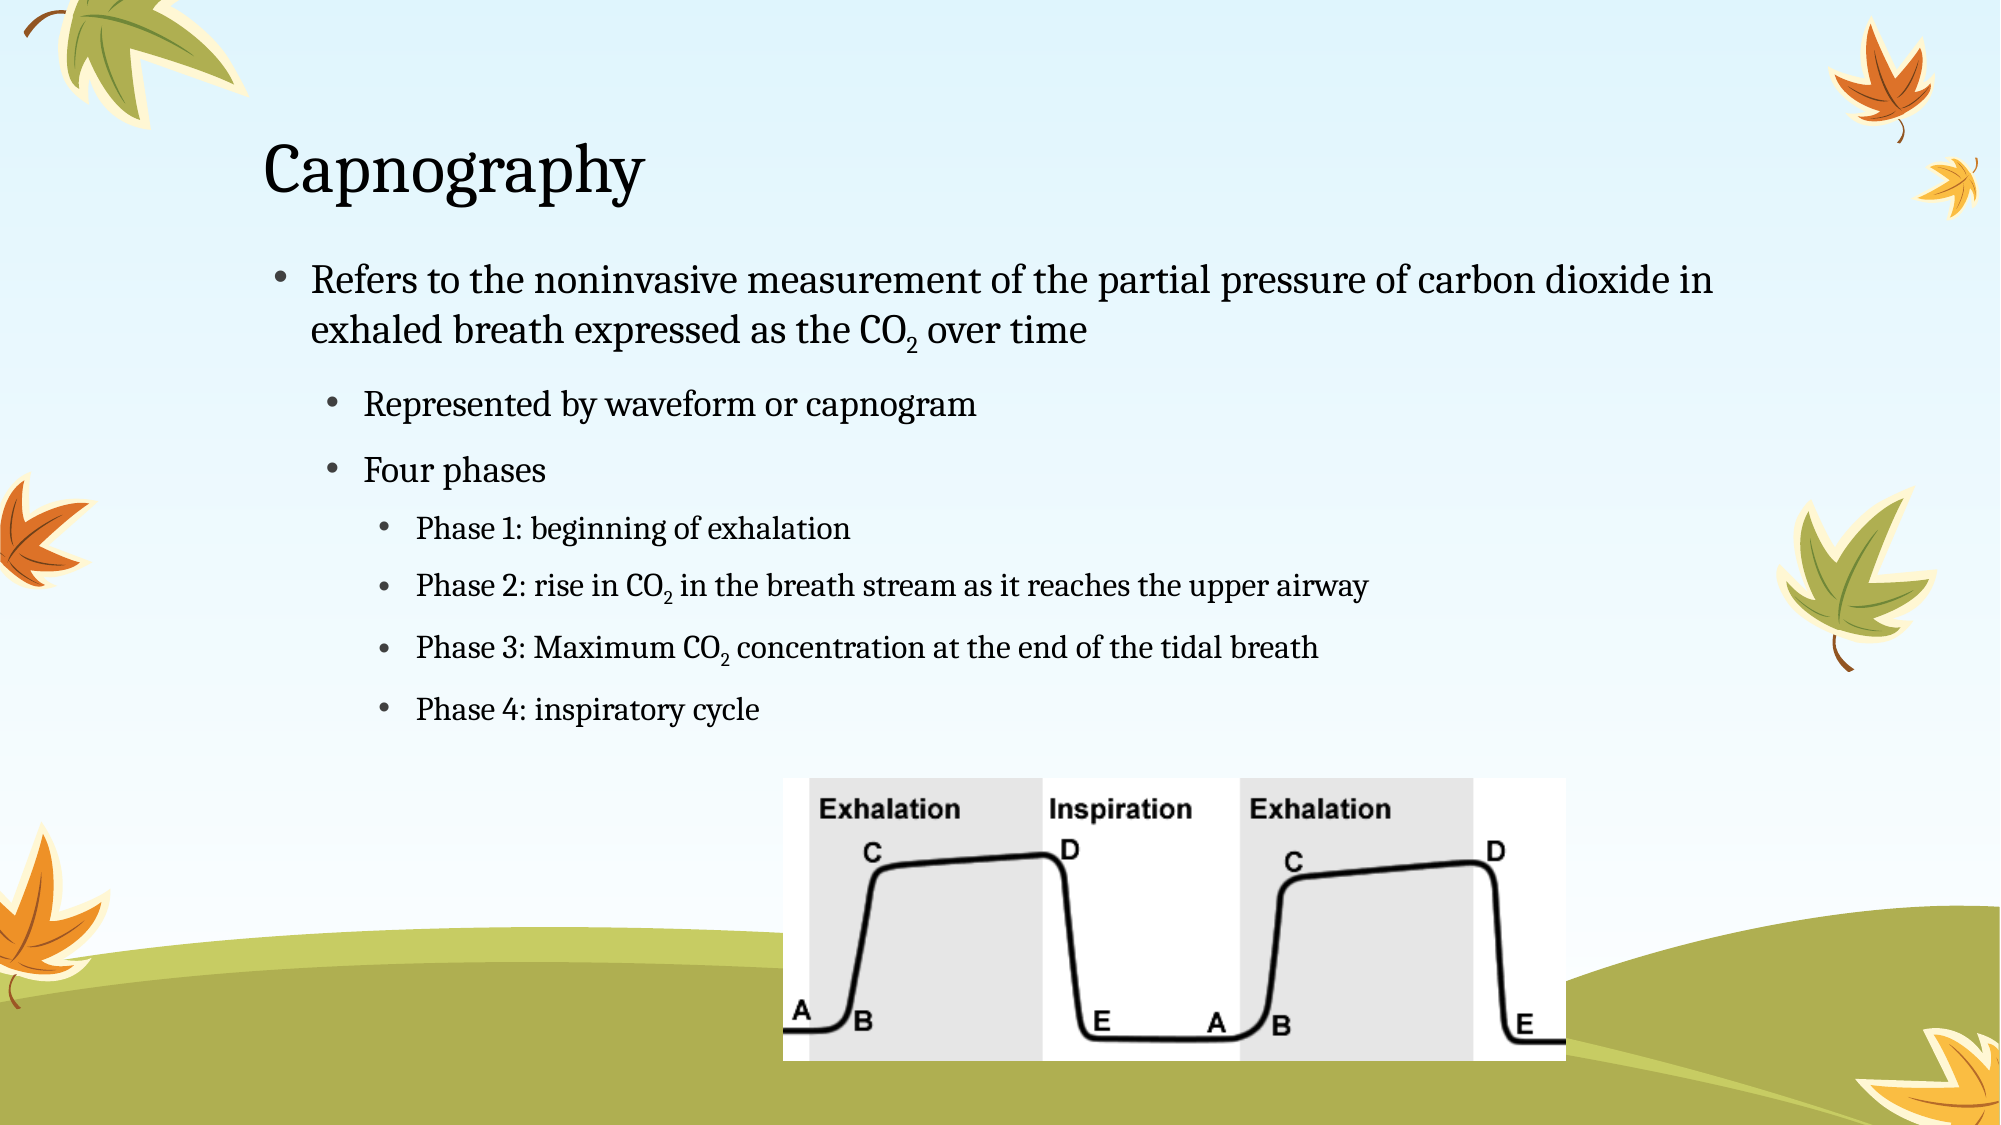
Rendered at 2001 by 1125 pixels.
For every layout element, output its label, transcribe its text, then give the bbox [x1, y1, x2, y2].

title Capnography [249, 12, 1749, 216]
picture [783, 778, 1566, 1061]
list Refers to the noninvasive measurement of the partial pressure of carbon dioxide in exhaled breath expressed as the CO2 over time Represented by waveform or capnogram Four phases Phase 1: beginning of exhalation Phase 2: rise in CO2 in the breath stream as it reaches the upper airway Phase 3: Maximum CO2 concentration at the end of the tidal breath Phase 4: inspiratory cycle [250, 243, 1750, 925]
